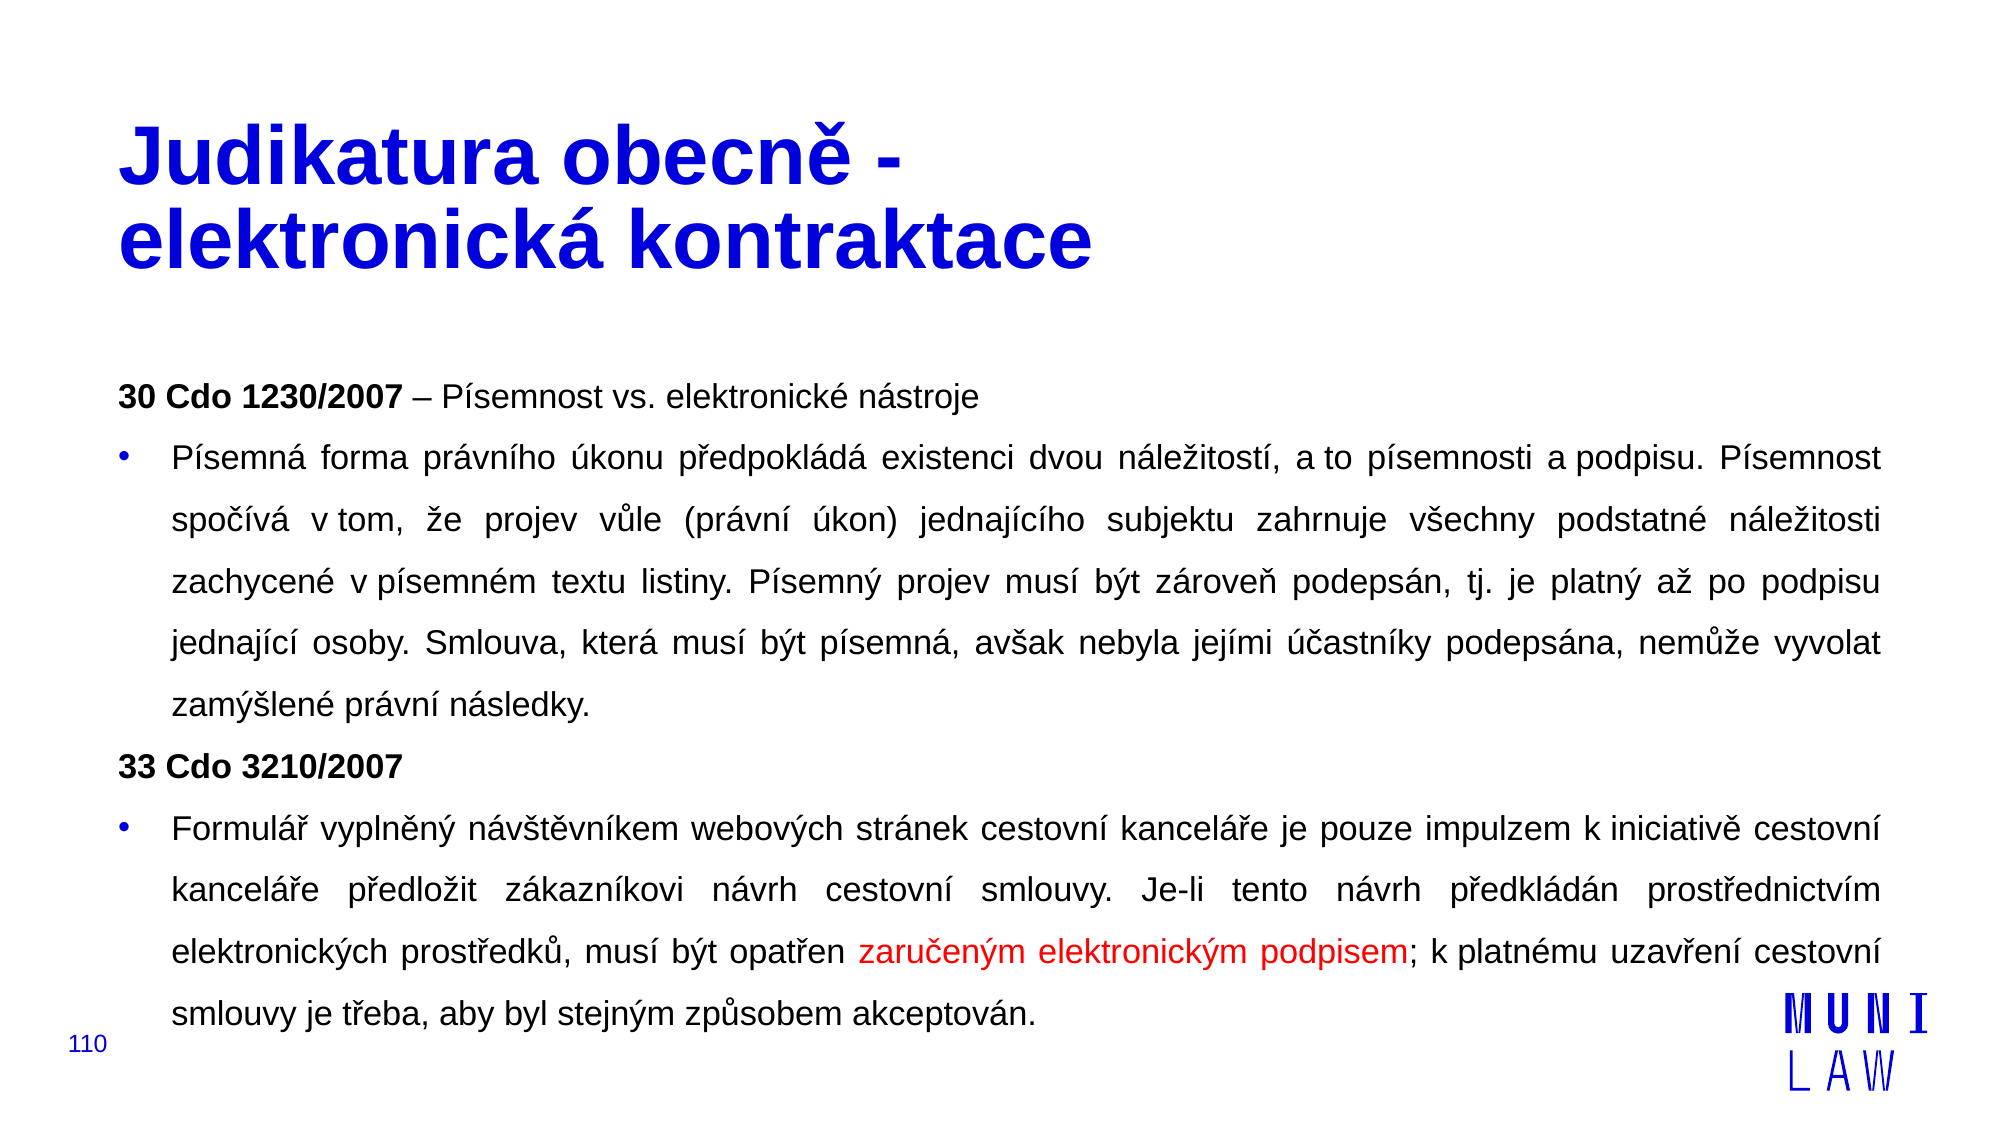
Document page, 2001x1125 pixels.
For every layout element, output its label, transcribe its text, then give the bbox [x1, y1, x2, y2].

title Judikatura obecně - elektronická kontraktace [118, 118, 1883, 193]
list 30 Cdo 1230/2007 – Písemnost vs. elektronické nástroje Písemná forma právního úkonu předpokládá existenci dvou náležitostí, a to písemnosti a podpisu. Písemnost spočívá v tom, že projev vůle (právní úkon) jednajícího subjektu zahrnuje všechny podstatné náležitosti zachycené v písemném textu listiny. Písemný projev musí být zároveň podepsán, tj. je platný až po podpisu jednající osoby. Smlouva, která musí být písemná, avšak nebyla jejími účastníky podepsána, nemůže vyvolat zamýšlené právní následky. 33 Cdo 3210/2007 Formulář vyplněný návštěvníkem webových stránek cestovní kanceláře je pouze impulzem k iniciativě cestovní kanceláře předložit zákazníkovi návrh cestovní smlouvy. Je-li tento návrh předkládán prostřednictvím elektronických prostředků, musí být opatřen zaručeným elektronickým podpisem; k platnému uzavření cestovní smlouvy je třeba, aby byl stejným způsobem akceptován. [118, 353, 1883, 1033]
slide_number 110 [67, 1021, 110, 1063]
